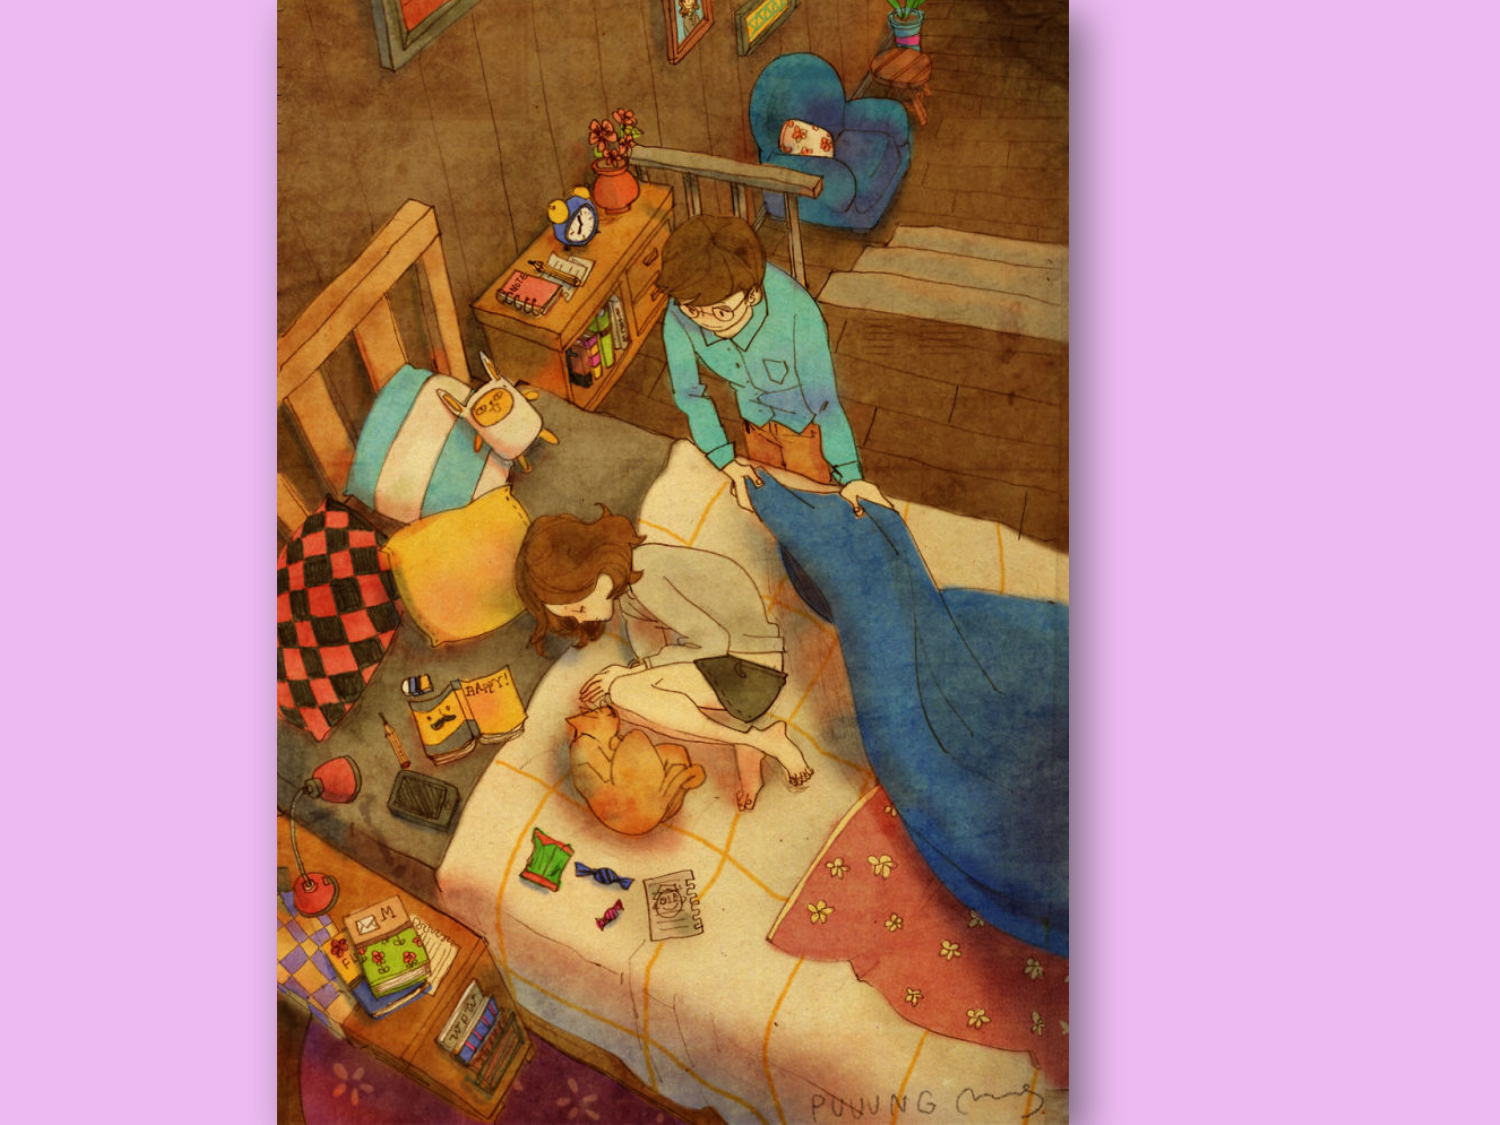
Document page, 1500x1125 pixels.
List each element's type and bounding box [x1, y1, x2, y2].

picture [277, 0, 1069, 1125]
